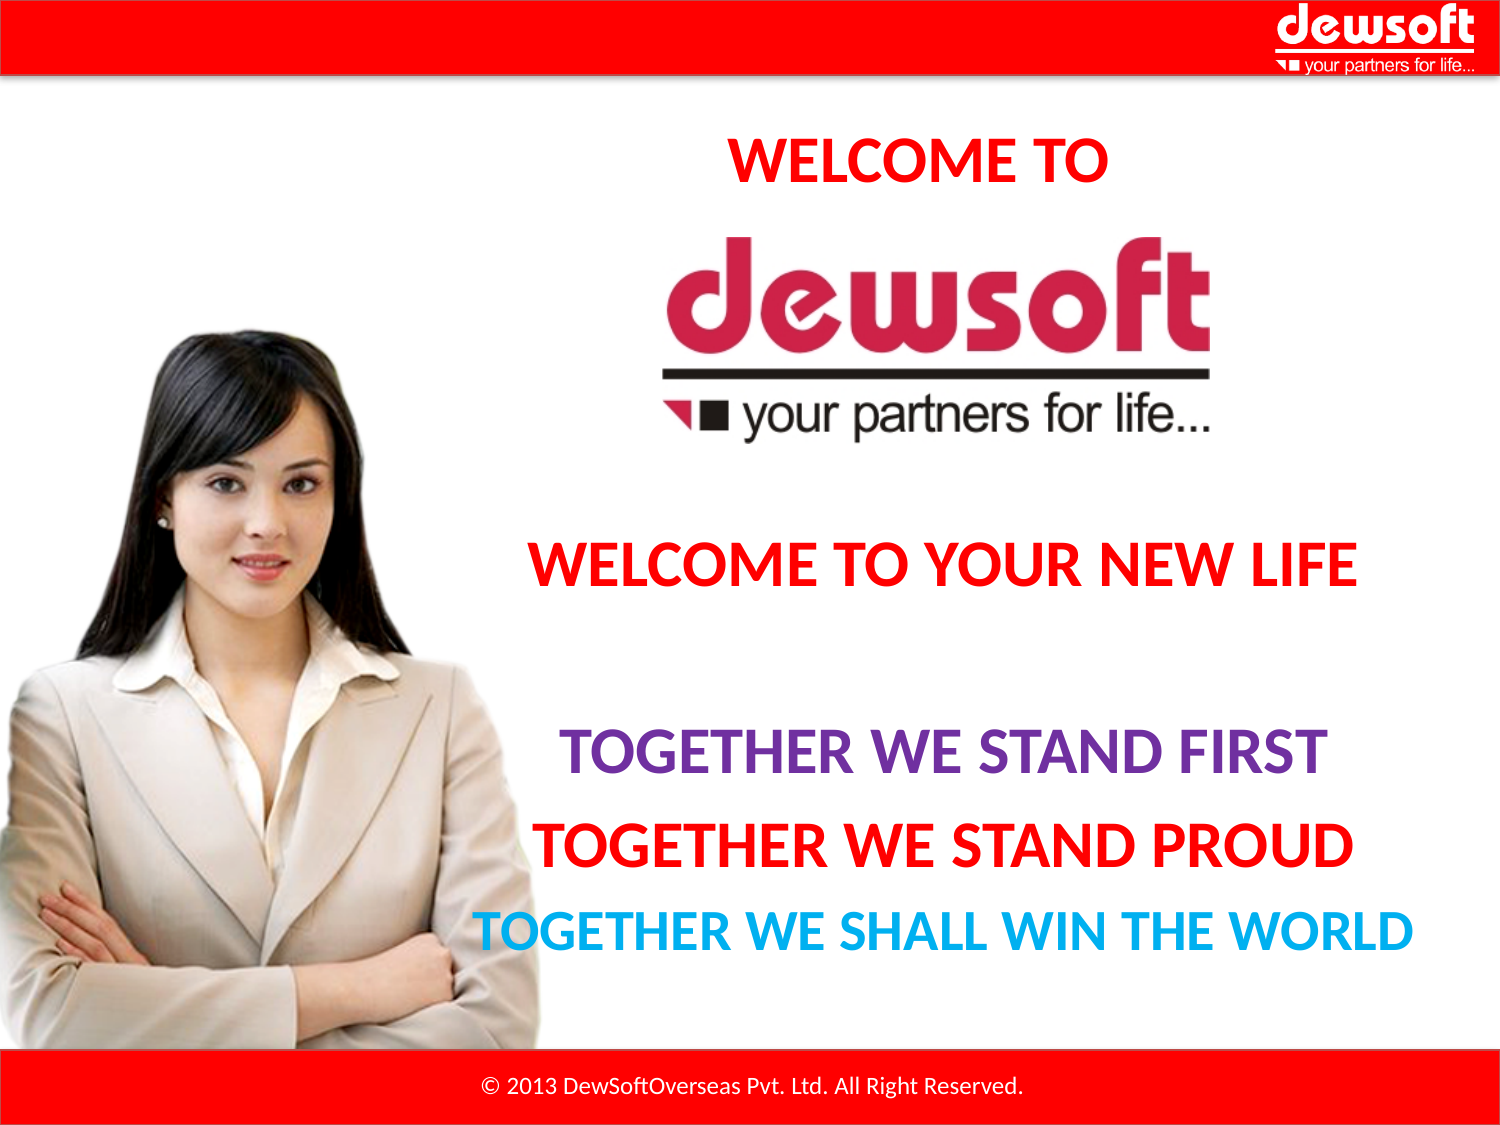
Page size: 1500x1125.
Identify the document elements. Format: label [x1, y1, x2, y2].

text_box [0, 0, 1500, 1125]
